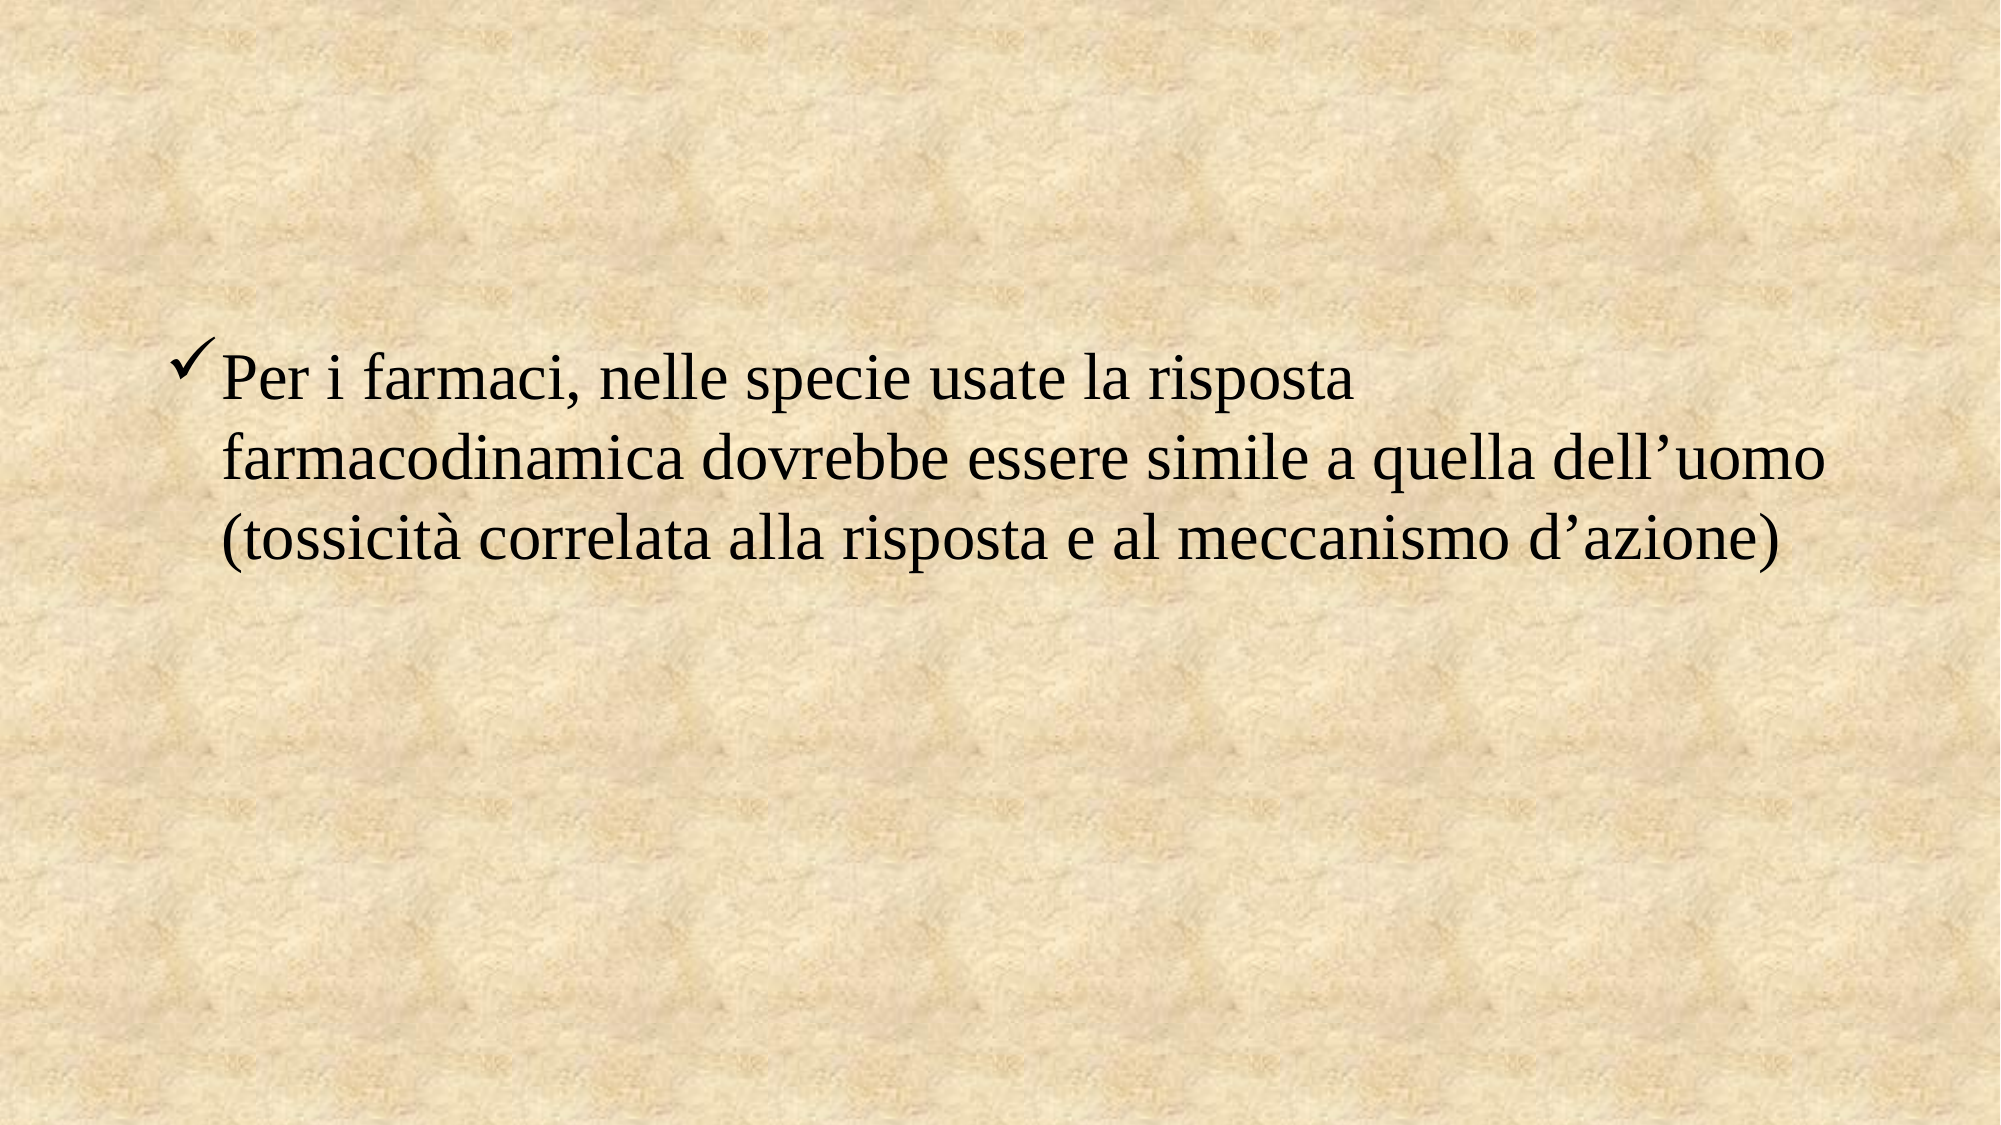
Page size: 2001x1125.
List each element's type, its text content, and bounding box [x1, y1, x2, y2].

list Per i farmaci, nelle specie usate la risposta farmacodinamica dovrebbe essere simile a quella dell’uomo (tossicità correlata alla risposta e al meccanismo d’azione) [150, 324, 1850, 1000]
picture [0, 0, 2001, 1125]
